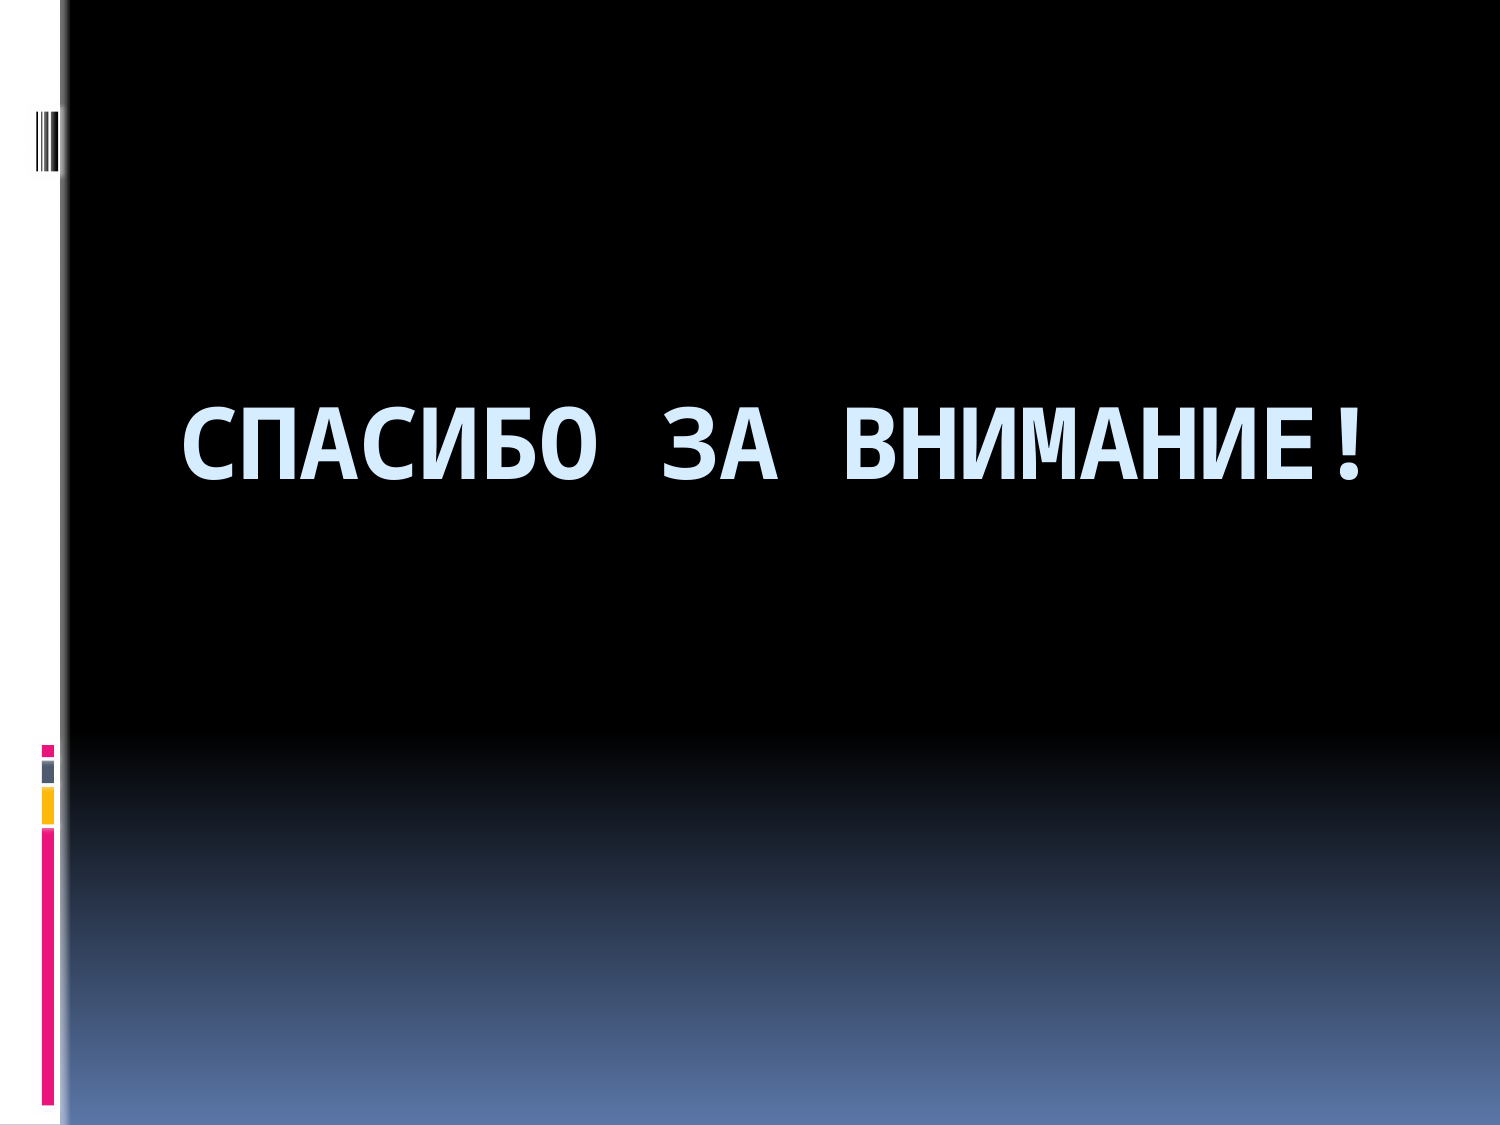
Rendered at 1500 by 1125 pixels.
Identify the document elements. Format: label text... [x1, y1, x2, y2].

title Спасибо за внимание! [143, 372, 1418, 697]
